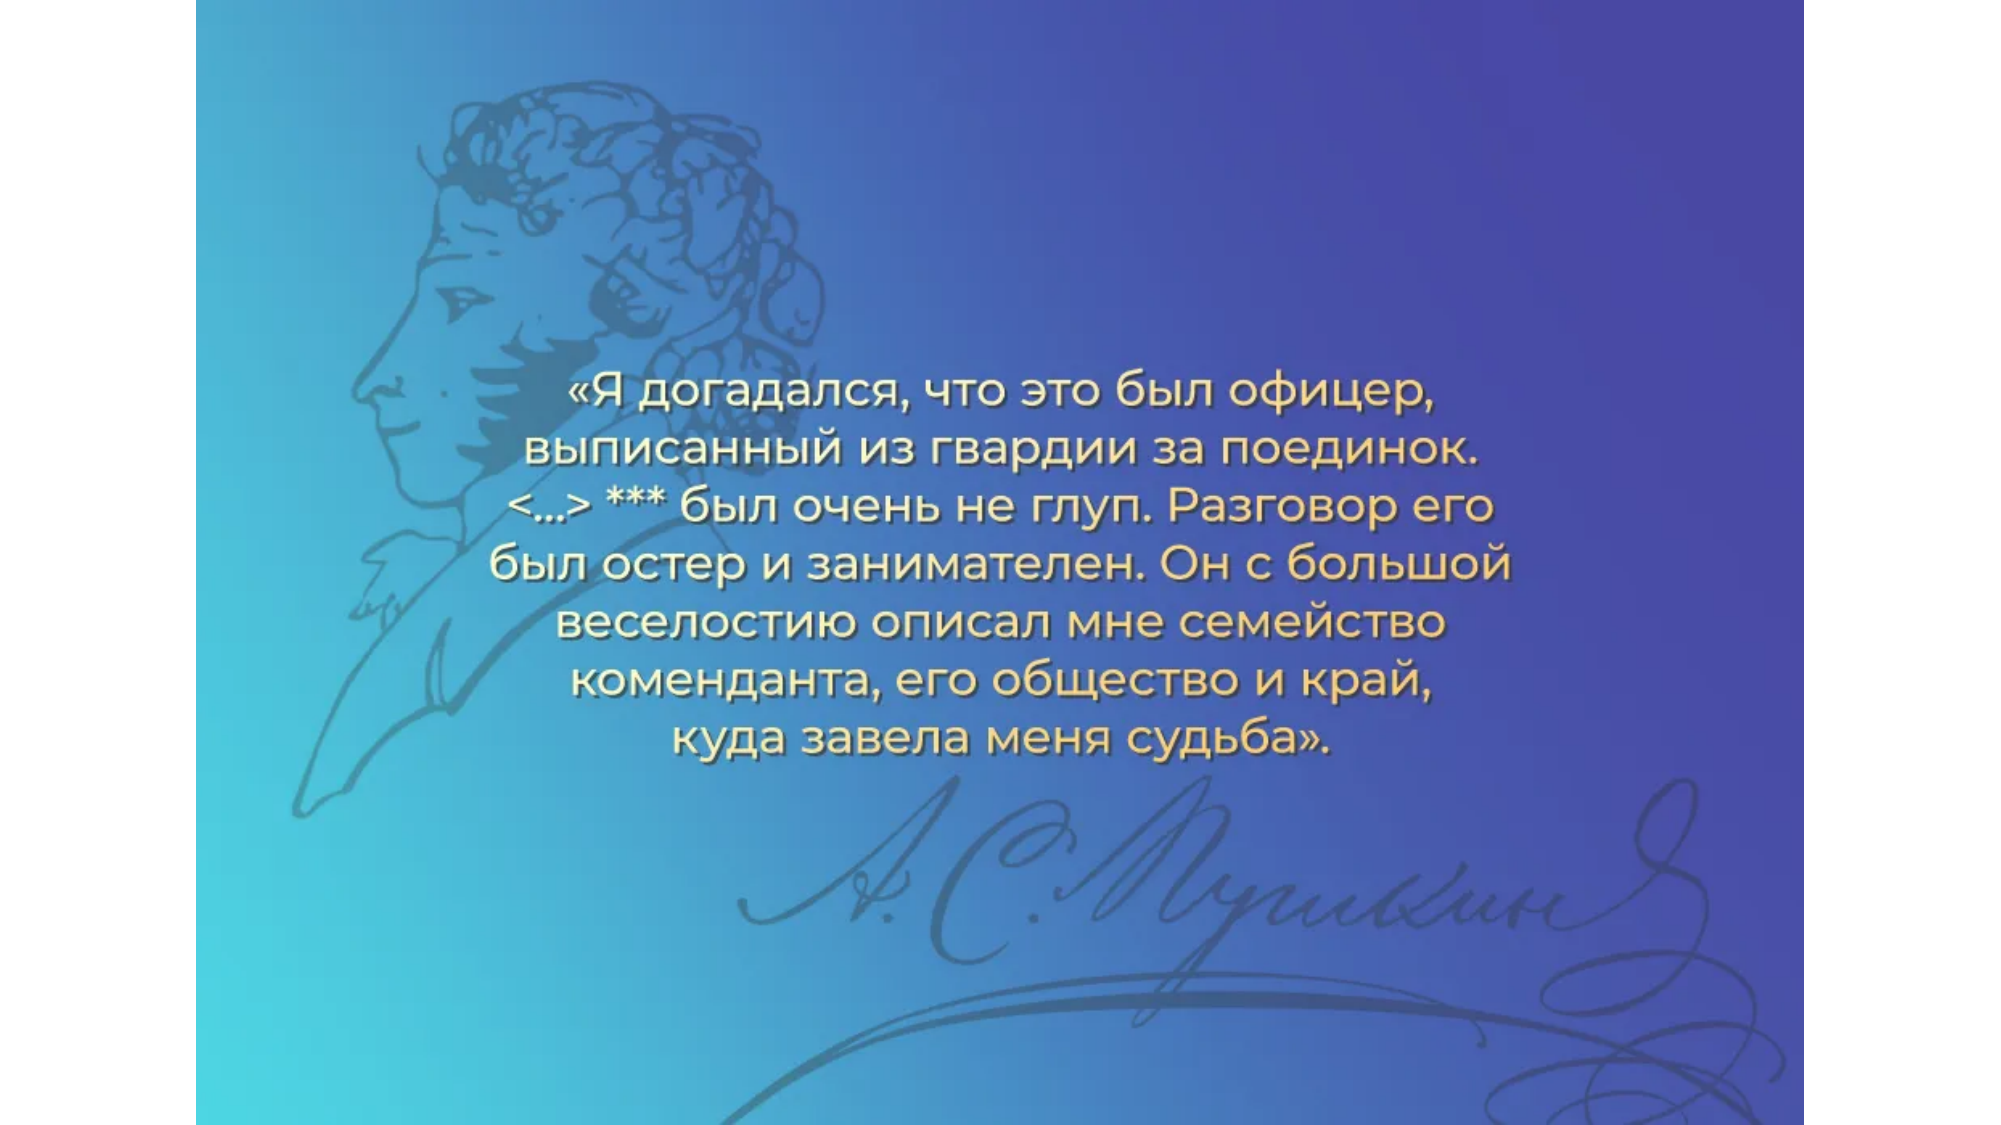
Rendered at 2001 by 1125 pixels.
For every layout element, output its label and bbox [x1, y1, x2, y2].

picture [196, 0, 1804, 1125]
